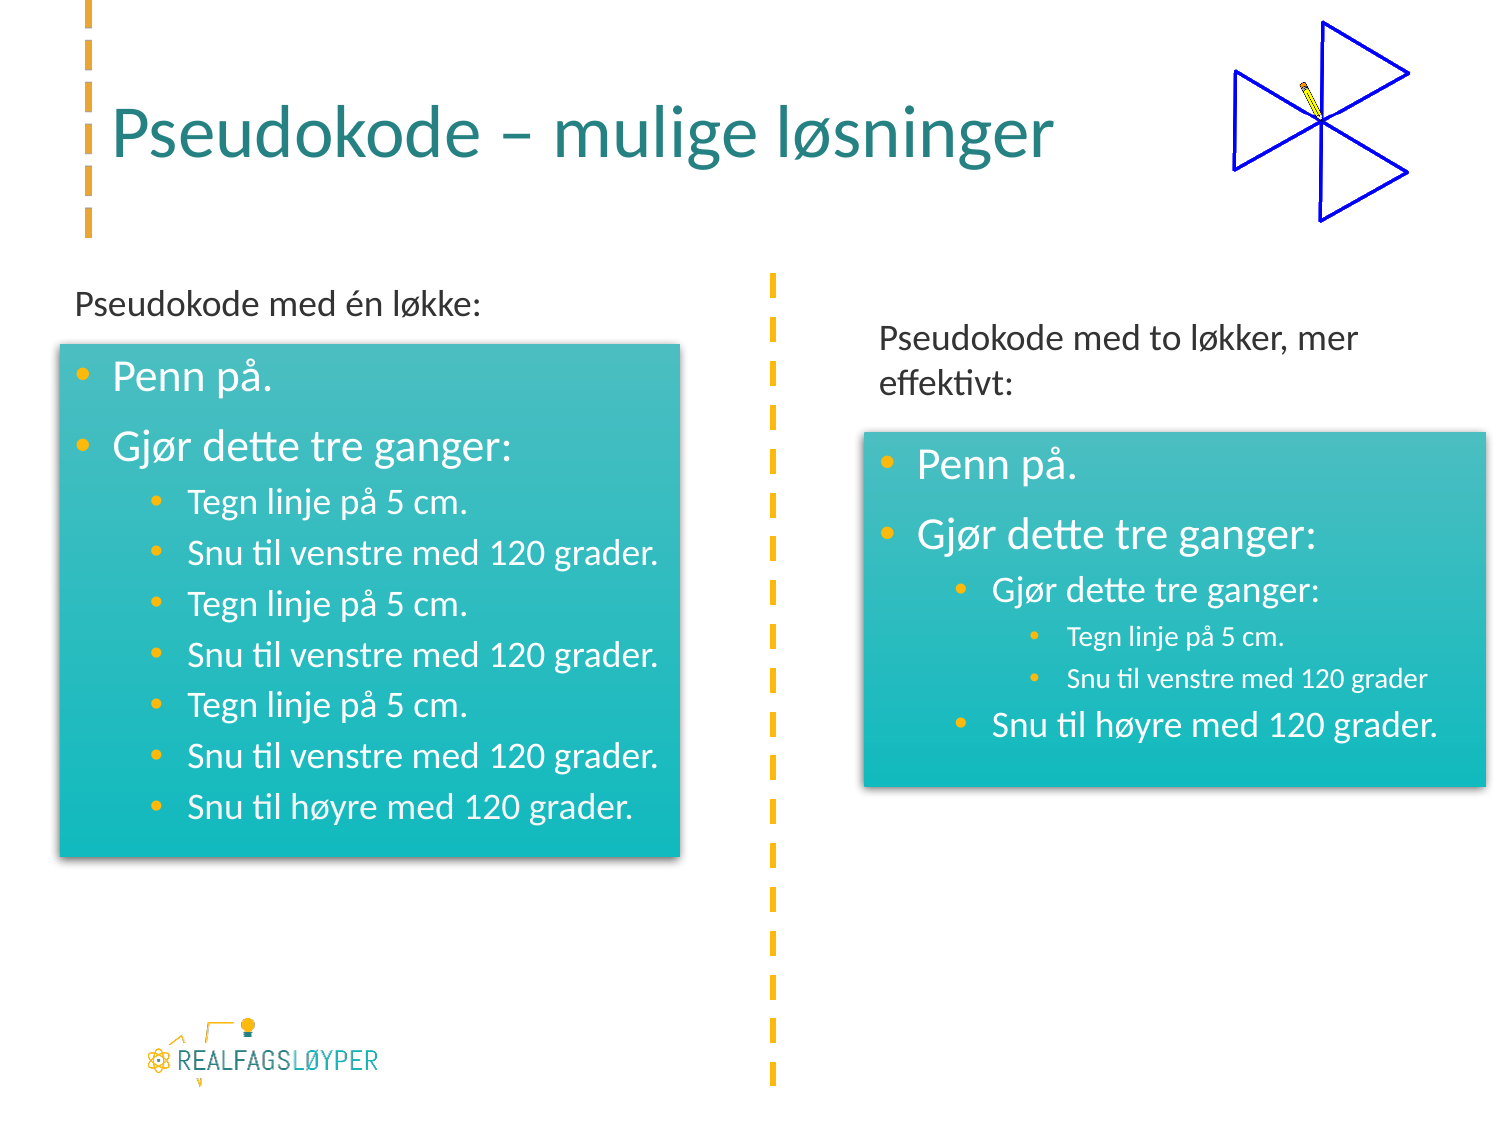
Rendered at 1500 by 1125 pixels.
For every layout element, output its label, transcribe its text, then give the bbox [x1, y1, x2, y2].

title Pseudokode – mulige løsninger [96, 24, 1341, 243]
picture [85, 0, 92, 238]
text_box Penn på. Gjør dette tre ganger: Tegn linje på 5 cm. Snu til venstre med 120 grader. Tegn linje på 5 cm. Snu til venstre med 120 grader. Tegn linje på 5 cm. Snu til venstre med 120 grader. Snu til høyre med 120 grader. [59, 344, 680, 857]
text_box Pseudokode med én løkke: [59, 271, 619, 332]
text_box Pseudokode med to løkker, mer effektivt: [864, 306, 1423, 411]
picture [146, 1018, 380, 1089]
list Penn på. Gjør dette tre ganger: Gjør dette tre ganger: Tegn linje på 5 cm. Snu til venstre med 120 grader Snu til høyre med 120 grader. [864, 432, 1486, 787]
picture [1220, 6, 1424, 225]
